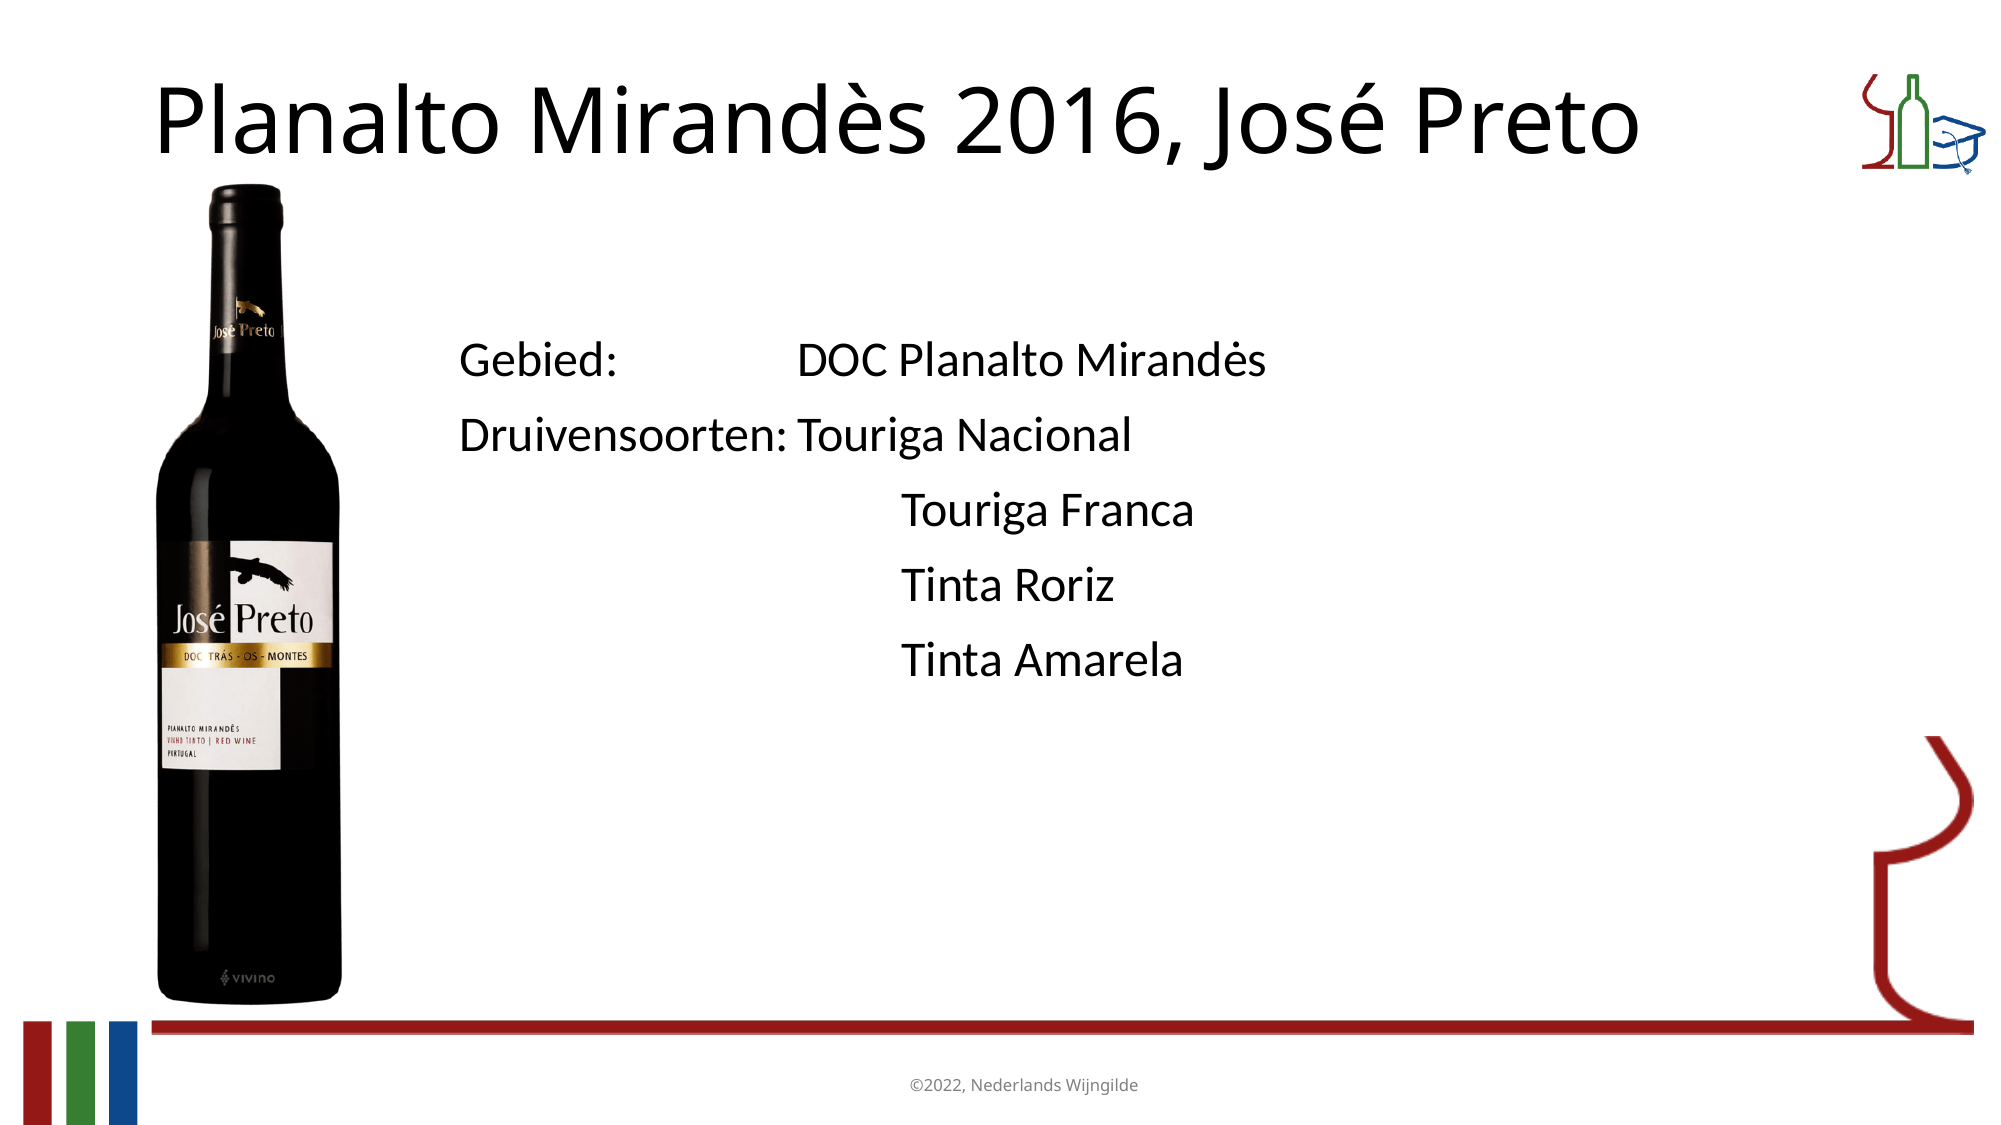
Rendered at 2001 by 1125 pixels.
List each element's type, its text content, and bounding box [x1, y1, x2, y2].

picture [1862, 74, 1986, 175]
title Planalto Mirandès 2016, José Preto [137, 59, 1849, 291]
text_box Gebied: DOC Planalto Mirandės Druivensoorten: Touriga Nacional Touriga Franca Tinta Roriz Tinta Amarela [444, 326, 1827, 1014]
list [137, 174, 988, 1014]
picture [9, 175, 1974, 1035]
